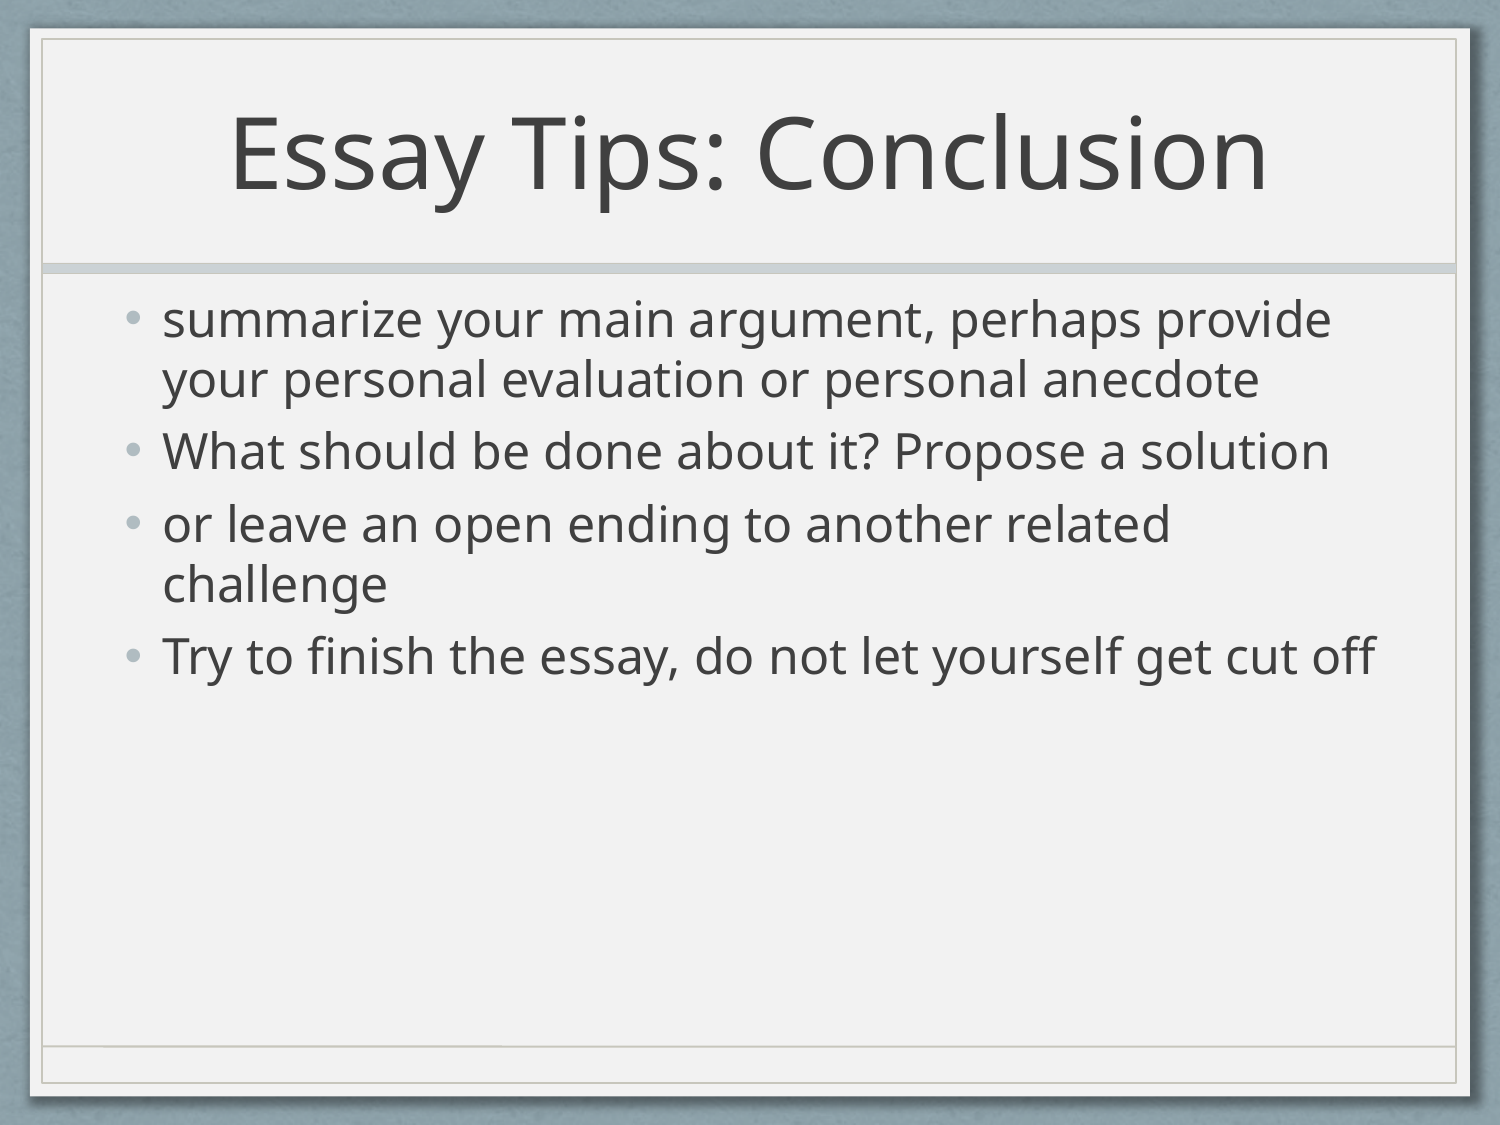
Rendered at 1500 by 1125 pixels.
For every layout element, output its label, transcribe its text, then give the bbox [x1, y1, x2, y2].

list summarize your main argument, perhaps provide your personal evaluation or personal anecdote What should be done about it? Propose a solution or leave an open ending to another related challenge Try to finish the essay, do not let yourself get cut off [52, 279, 1426, 1034]
title Essay Tips: Conclusion [147, 40, 1353, 260]
